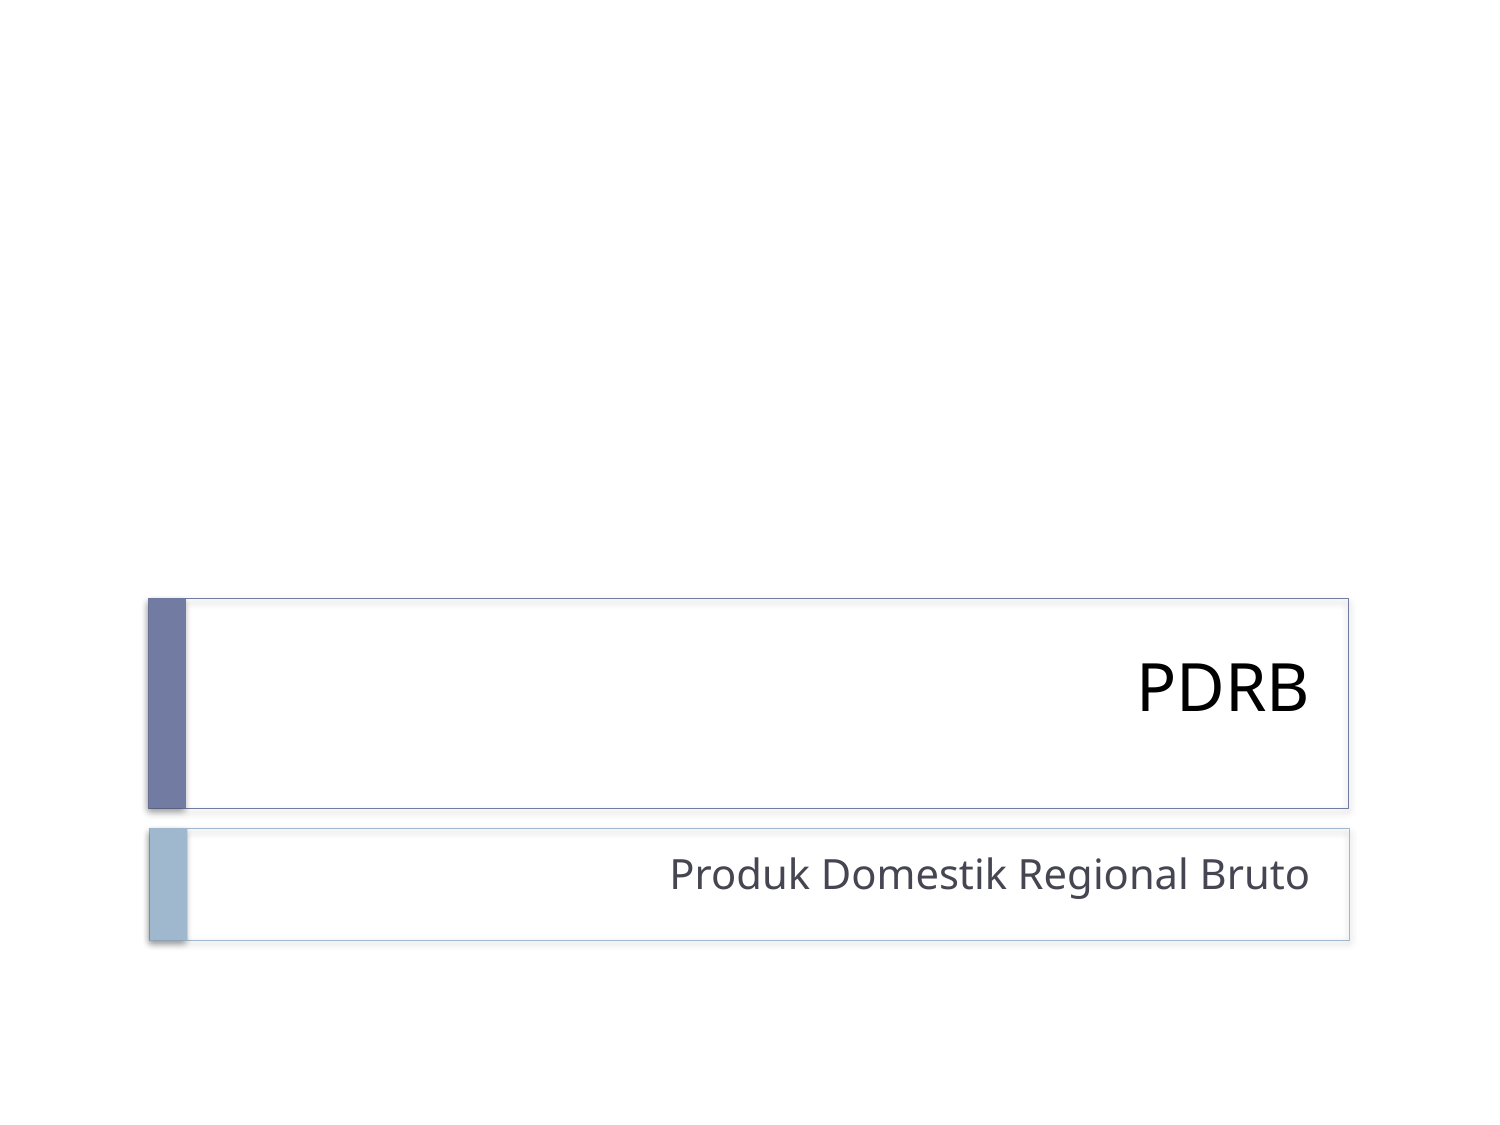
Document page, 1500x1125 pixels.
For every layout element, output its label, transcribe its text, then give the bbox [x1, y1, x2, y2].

title PDRB [200, 637, 1325, 800]
subtitle Produk Domestik Regional Bruto [200, 840, 1325, 929]
